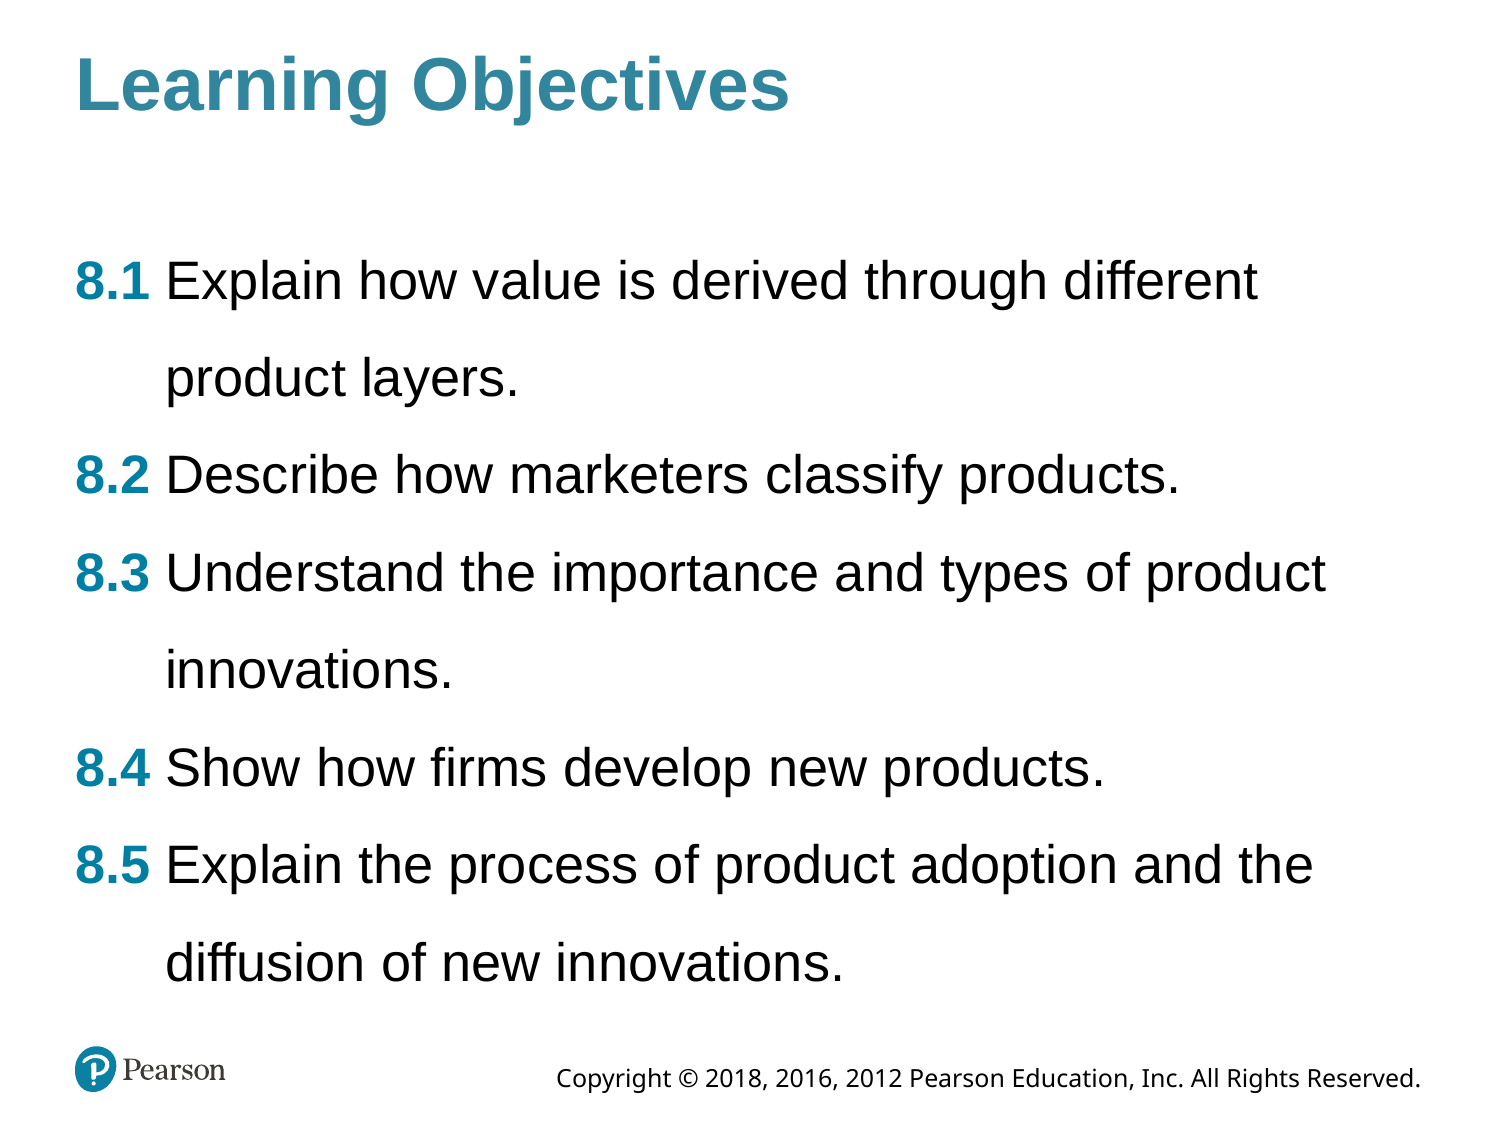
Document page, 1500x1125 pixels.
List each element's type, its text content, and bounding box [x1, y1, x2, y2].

title Learning Objectives [75, 35, 1425, 138]
list 8.1 Explain how value is derived through different product layers. 8.2 Describe how marketers classify products. 8.3 Understand the importance and types of product innovations. 8.4 Show how firms develop new products. 8.5 Explain the process of product adoption and the diffusion of new innovations. [75, 212, 1425, 1013]
